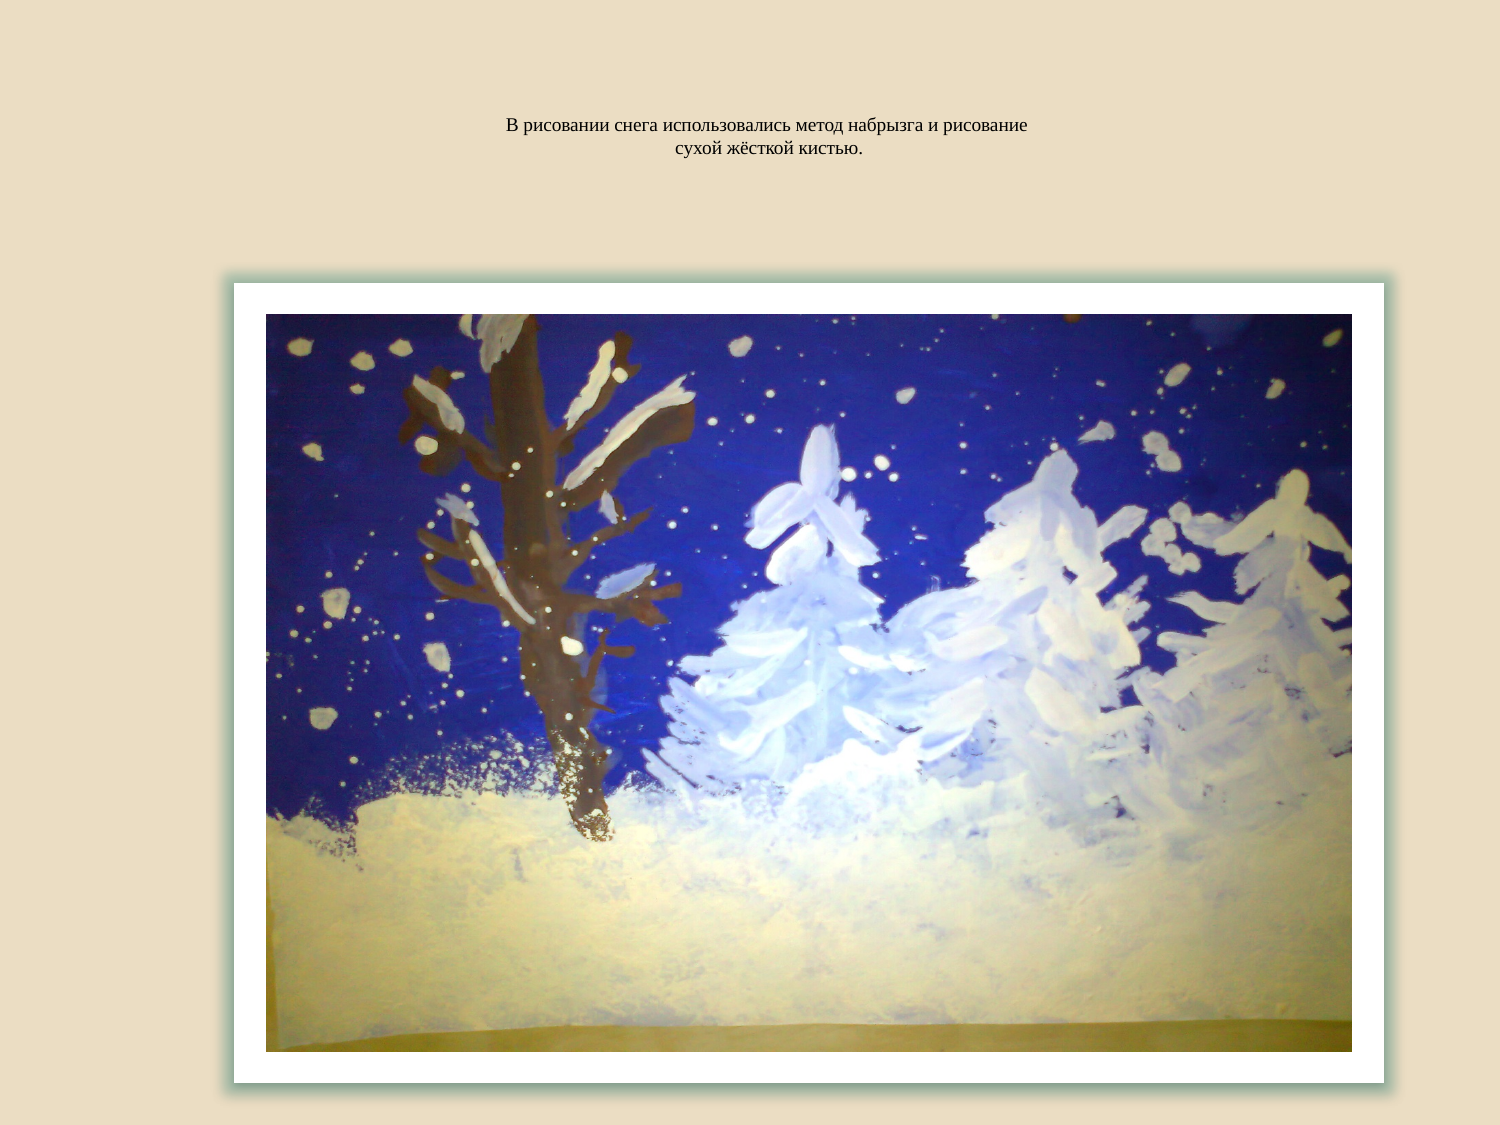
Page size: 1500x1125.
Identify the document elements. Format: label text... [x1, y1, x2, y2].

title В рисовании снега использовались метод набрызга и рисование сухой жёсткой кистью. [100, 37, 1438, 200]
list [265, 314, 1353, 1052]
